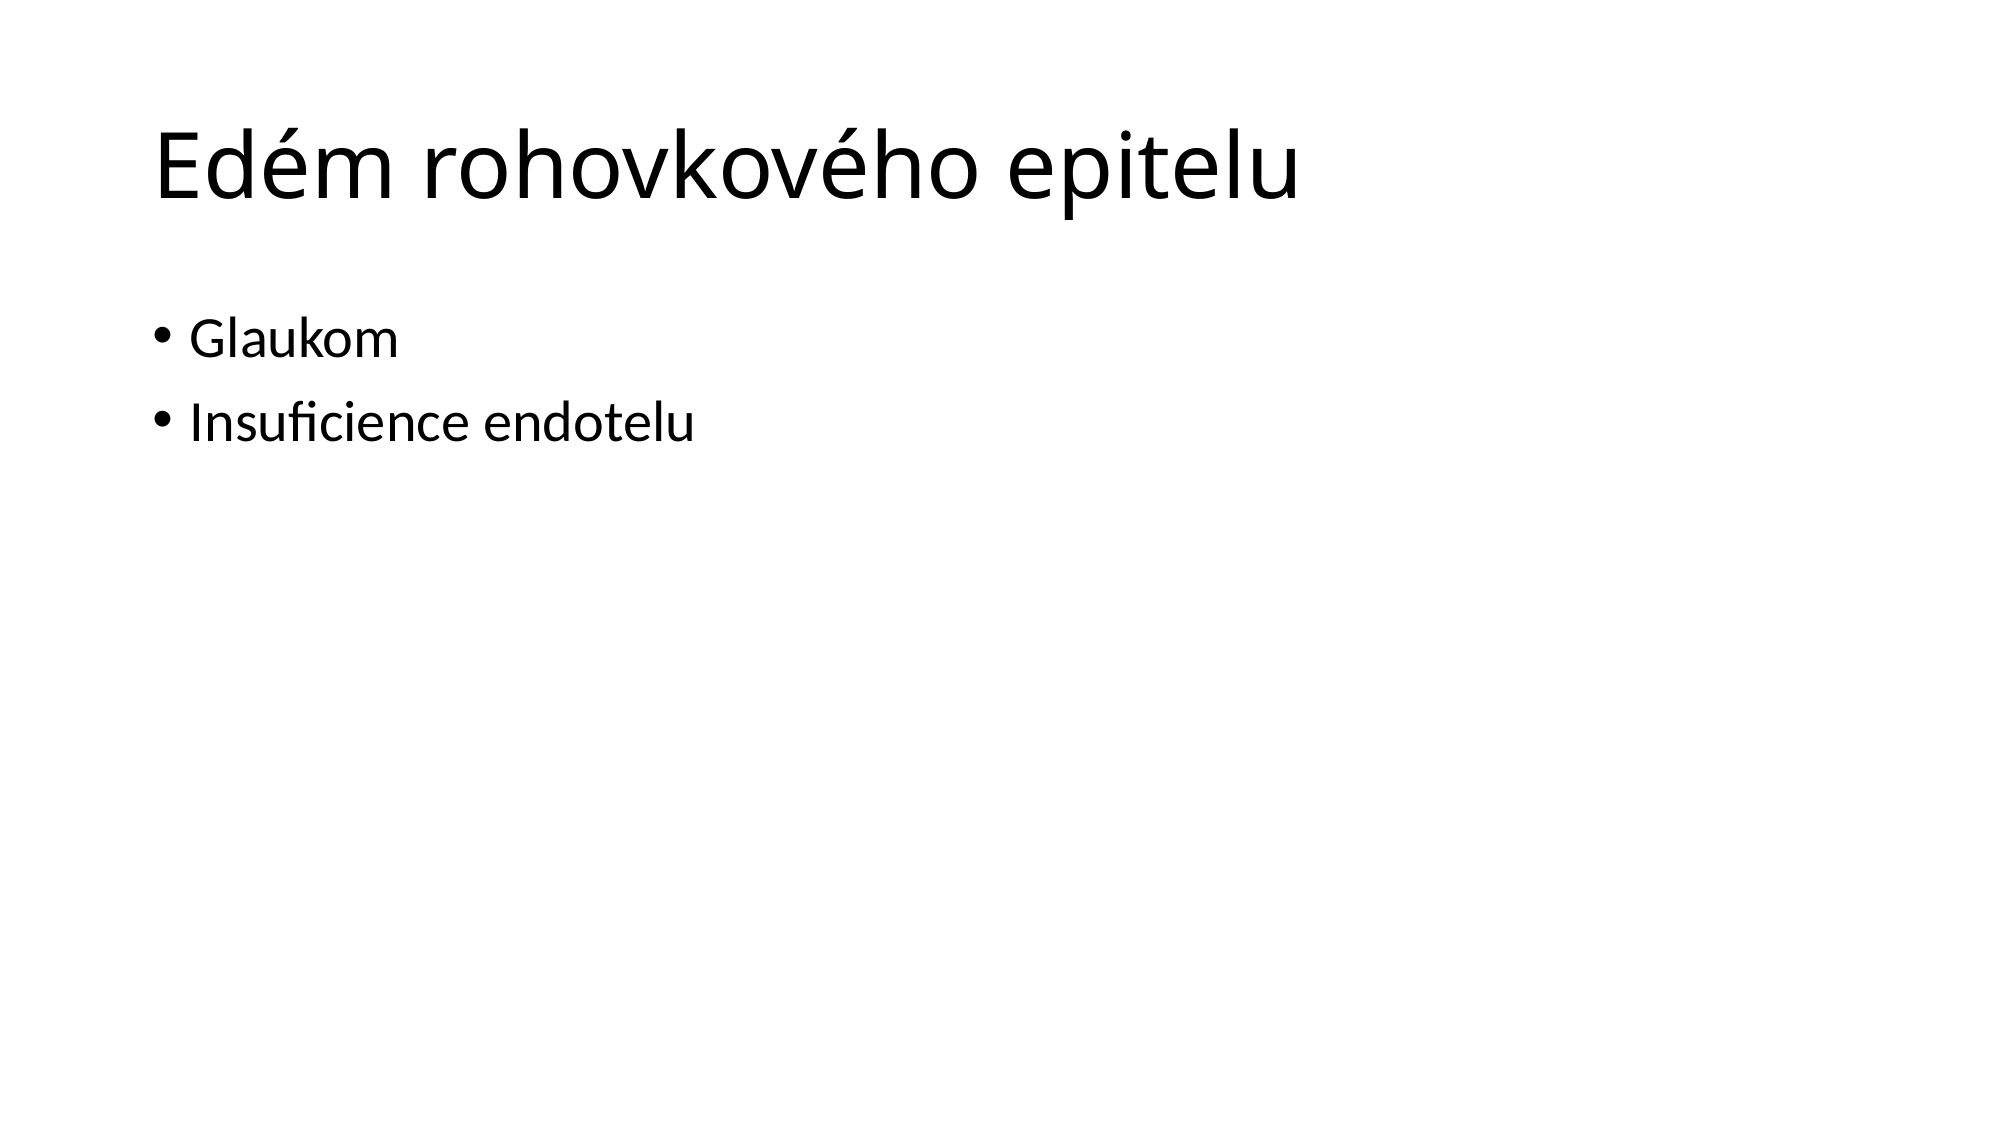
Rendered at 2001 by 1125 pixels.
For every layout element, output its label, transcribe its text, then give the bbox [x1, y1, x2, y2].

list Glaukom Insuficience endotelu [137, 299, 1863, 1014]
title Edém rohovkového epitelu [137, 59, 1863, 278]
